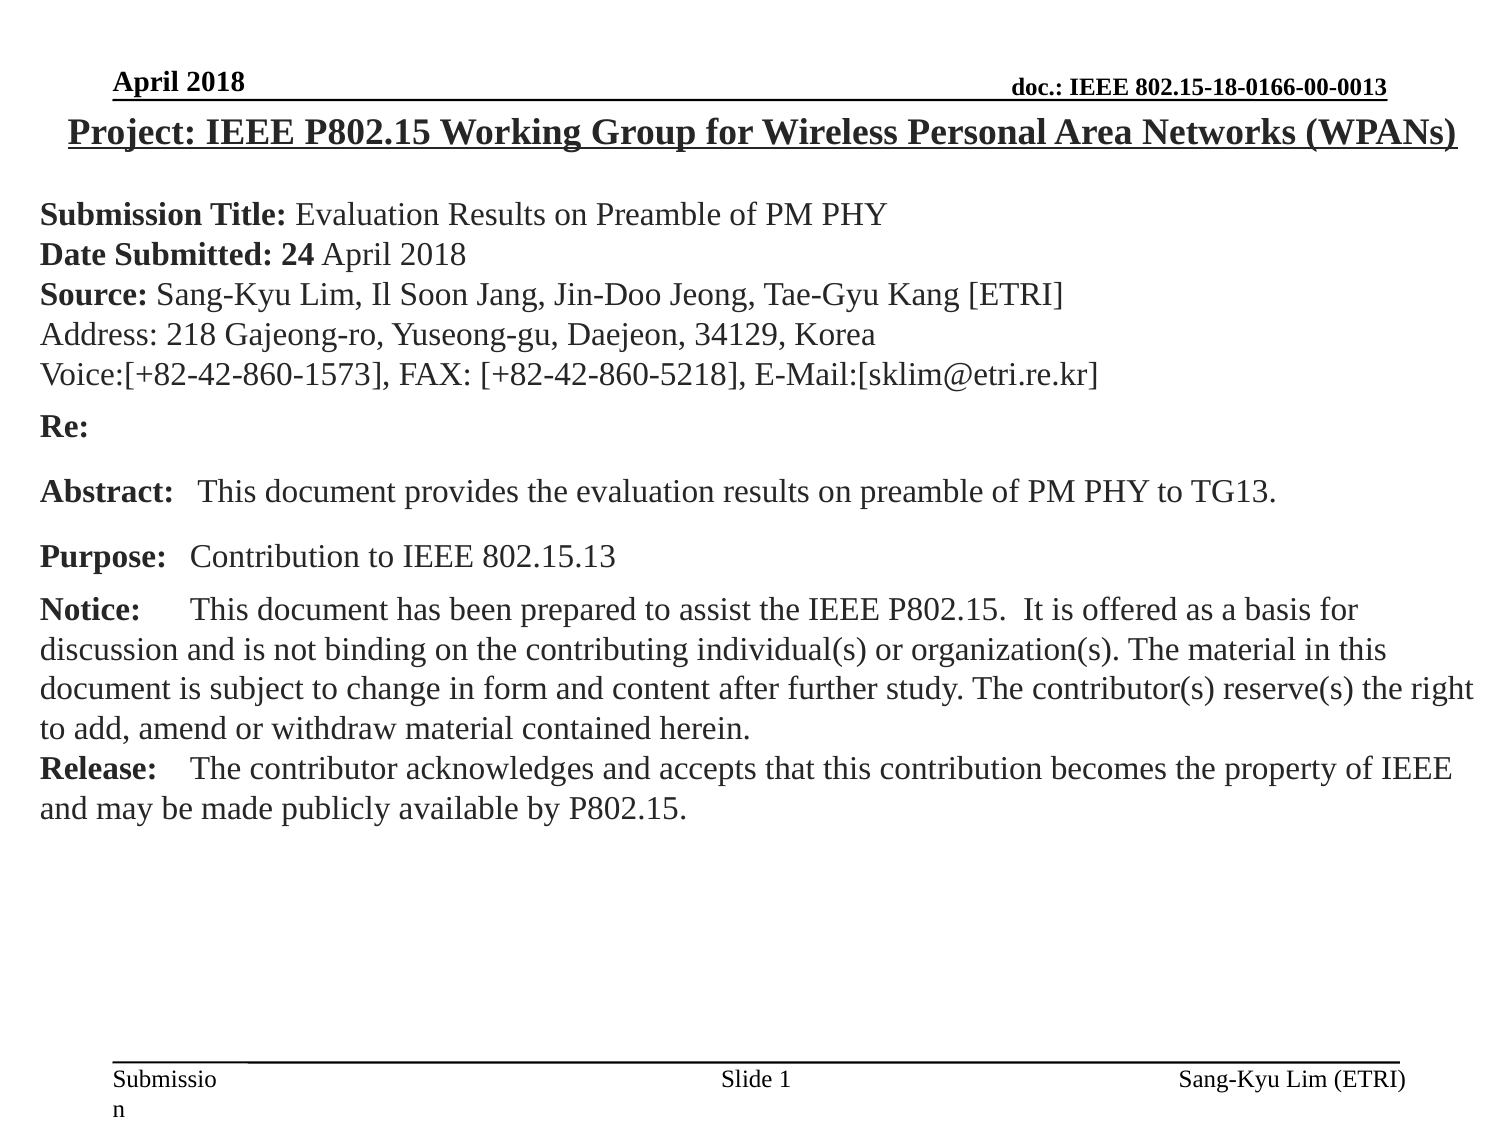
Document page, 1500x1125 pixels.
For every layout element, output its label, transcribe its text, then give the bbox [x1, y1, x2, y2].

slide_number Slide 1 [712, 1061, 800, 1093]
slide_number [112, 61, 376, 98]
text_box Project: IEEE P802.15 Working Group for Wireless Personal Area Networks (WPANs) Submission Title: Evaluation Results on Preamble of PM PHY Date Submitted: 24 April 2018 Source: Sang-Kyu Lim, Il Soon Jang, Jin-Doo Jeong, Tae-Gyu Kang [ETRI] Address: 218 Gajeong-ro, Yuseong-gu, Daejeon, 34129, Korea Voice:[+82-42-860-1573], FAX: [+82-42-860-5218], E-Mail:[sklim@etri.re.kr] Re: Abstract: This document provides the evaluation results on preamble of PM PHY to TG13. Purpose: Contribution to IEEE 802.15.13 Notice: This document has been prepared to assist the IEEE P802.15. It is offered as a basis for discussion and is not binding on the contributing individual(s) or organization(s). The material in this document is subject to change in form and content after further study. The contributor(s) reserve(s) the right to add, amend or withdraw material contained herein. Release: The contributor acknowledges and accepts that this contribution becomes the property of IEEE and may be made publicly available by P802.15. [24, 99, 1500, 834]
footer Sang-Kyu Lim (ETRI) [893, 1061, 1407, 1093]
